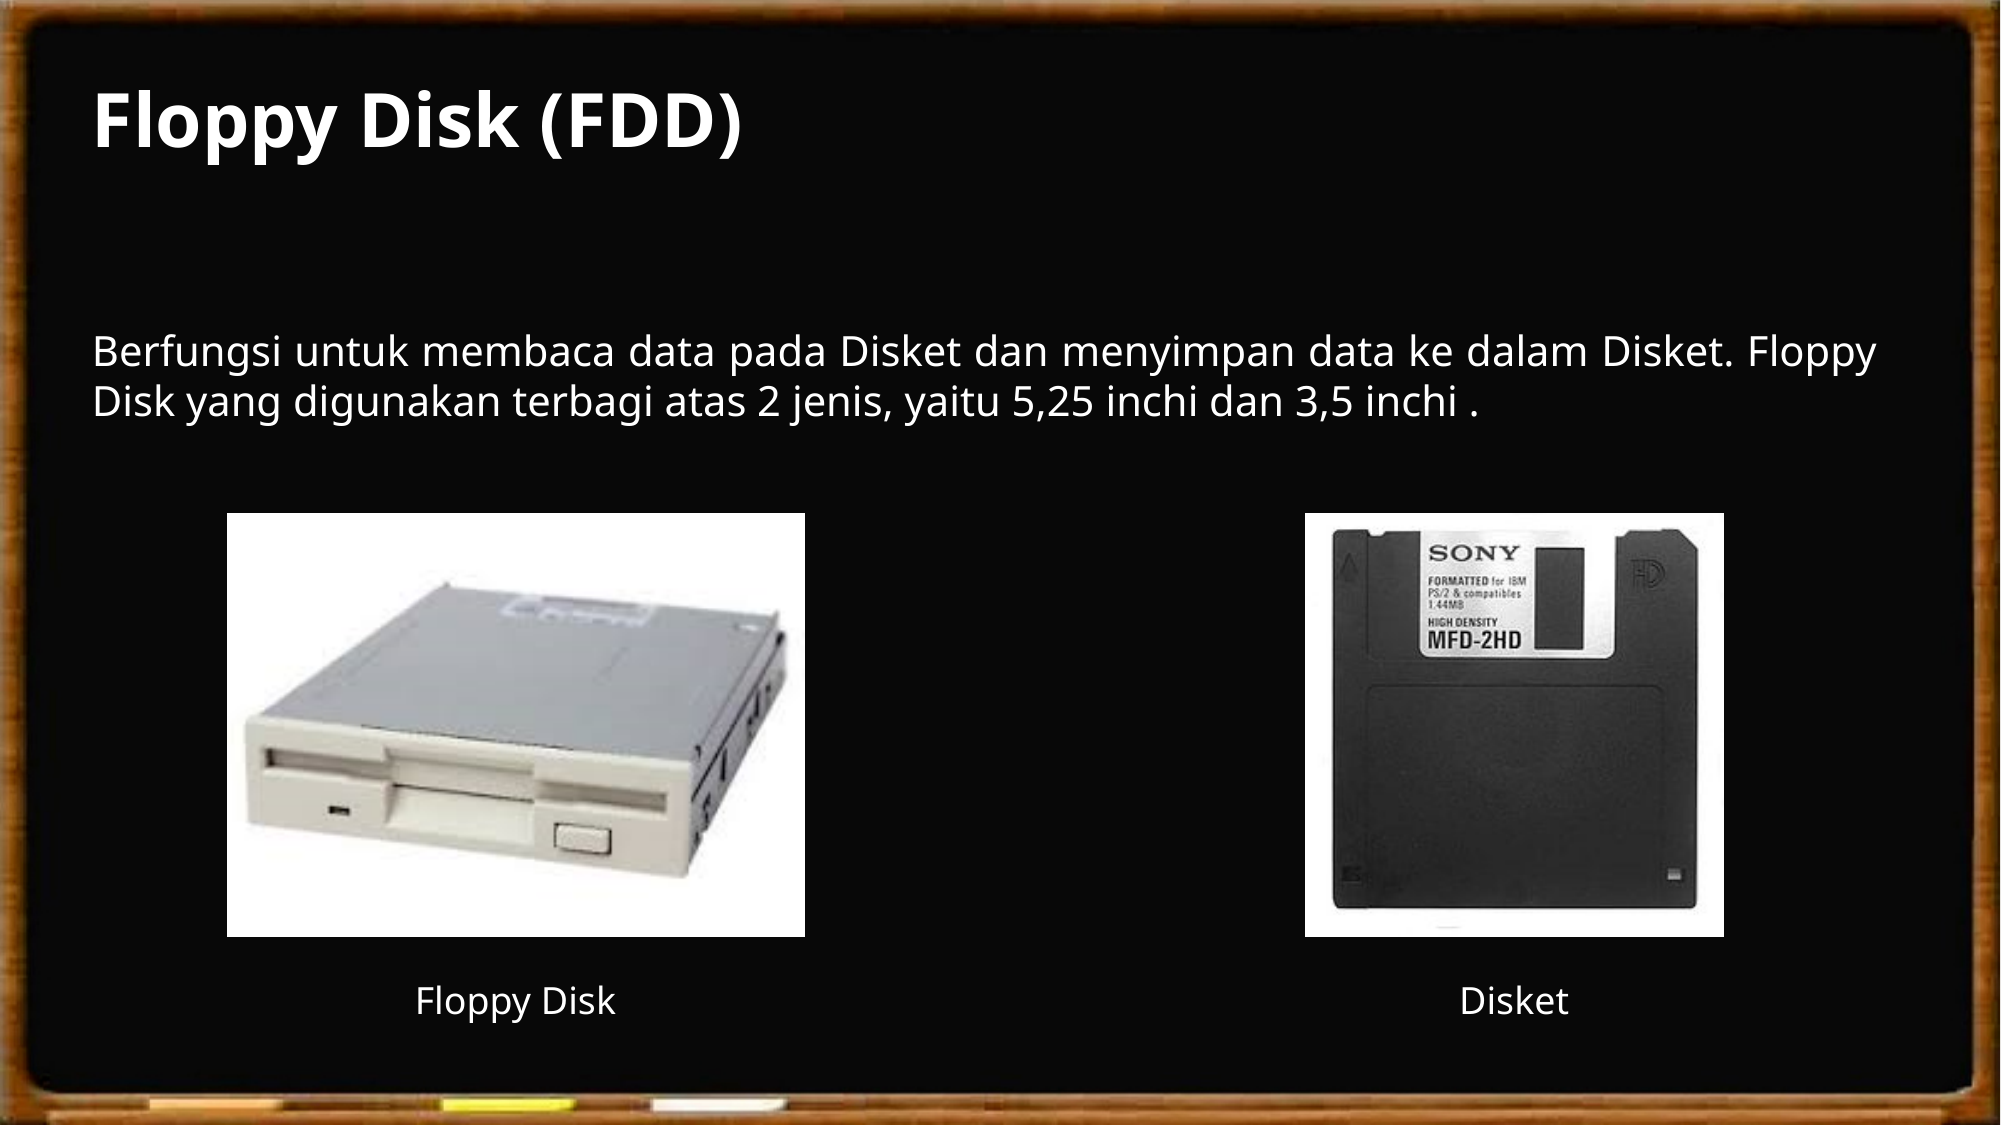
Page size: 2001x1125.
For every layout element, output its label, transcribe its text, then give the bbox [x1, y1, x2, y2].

text_box Floppy Disk (FDD) [77, 65, 903, 171]
text_box Disket [1444, 970, 1585, 1030]
text_box Berfungsi untuk membaca data pada Disket dan menyimpan data ke dalam Disket. Floppy Disk yang digunakan terbagi atas 2 jenis, yaitu 5,25 inchi dan 3,5 inchi . [77, 317, 1892, 433]
text_box Floppy Disk [399, 970, 632, 1030]
picture [0, 0, 2001, 1125]
